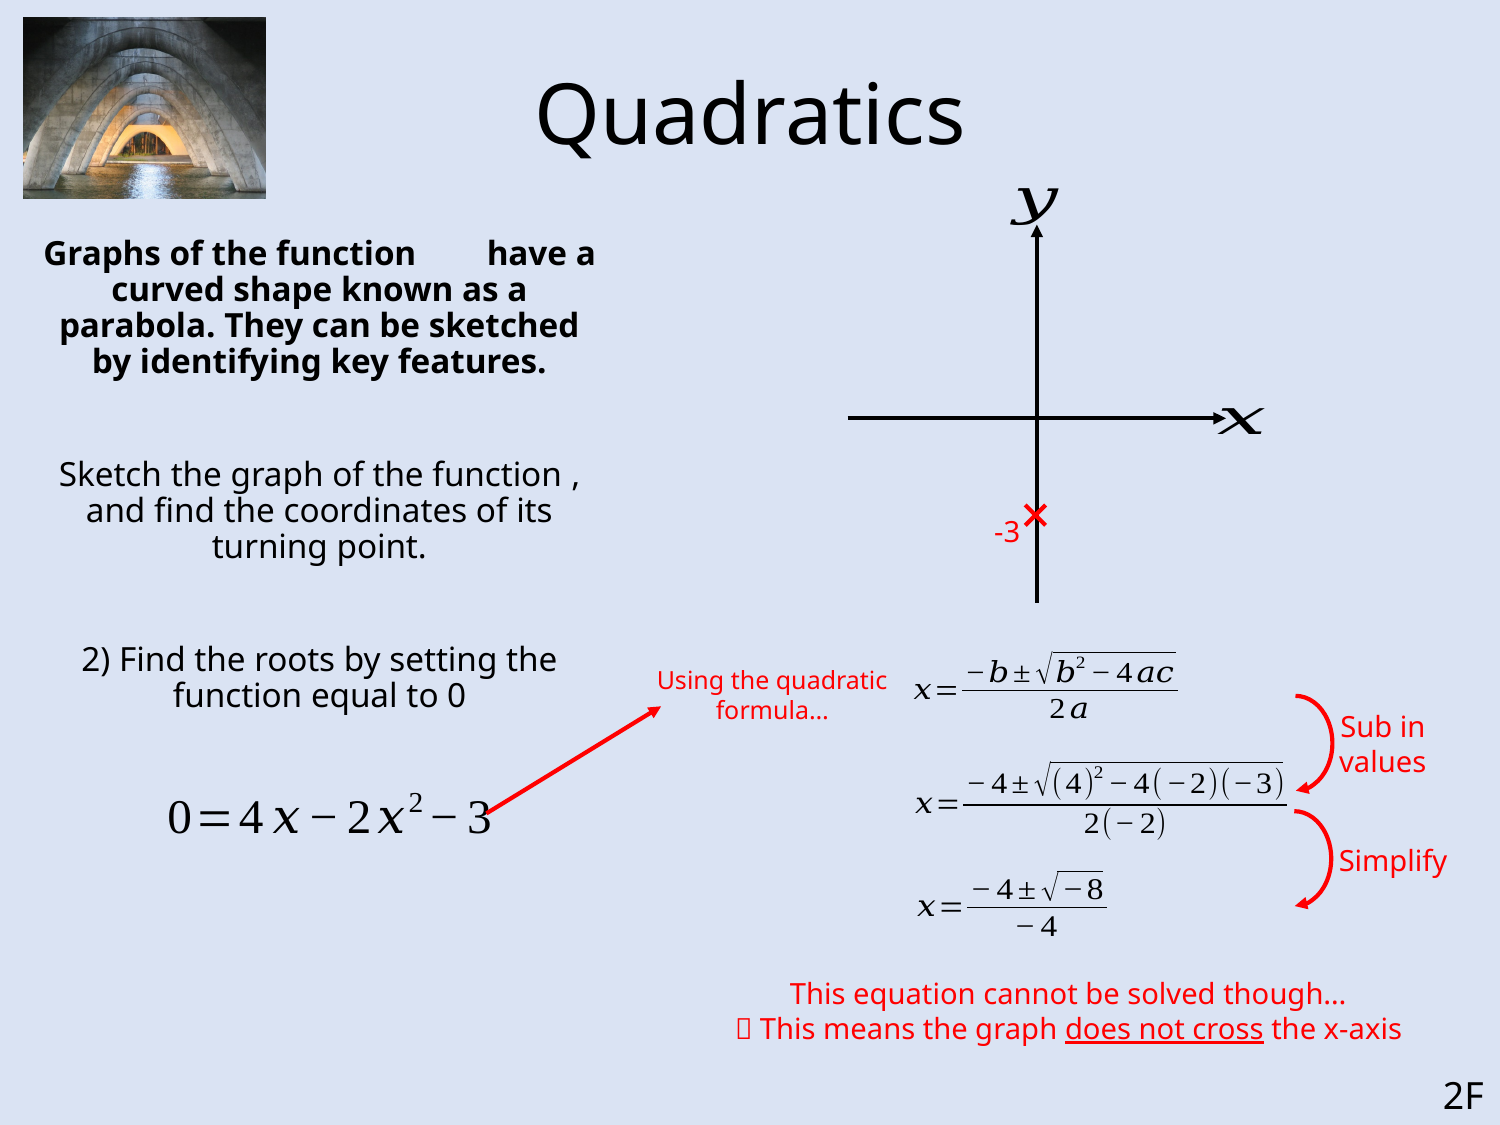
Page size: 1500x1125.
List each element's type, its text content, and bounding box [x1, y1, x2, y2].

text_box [486, 706, 662, 814]
text_box Sub in values [1291, 700, 1474, 786]
text_box [1294, 810, 1327, 910]
text_box [1295, 695, 1312, 700]
text_box Simplify [1302, 834, 1485, 885]
picture [23, 17, 266, 199]
title Quadratics [266, 35, 1397, 199]
text_box This equation cannot be solved though…  This means the graph does not cross the x-axis [637, 967, 1500, 1053]
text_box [1025, 505, 1046, 526]
text_box 2F [1428, 1064, 1499, 1125]
text_box -3 [979, 506, 1036, 556]
text_box [1295, 786, 1313, 794]
